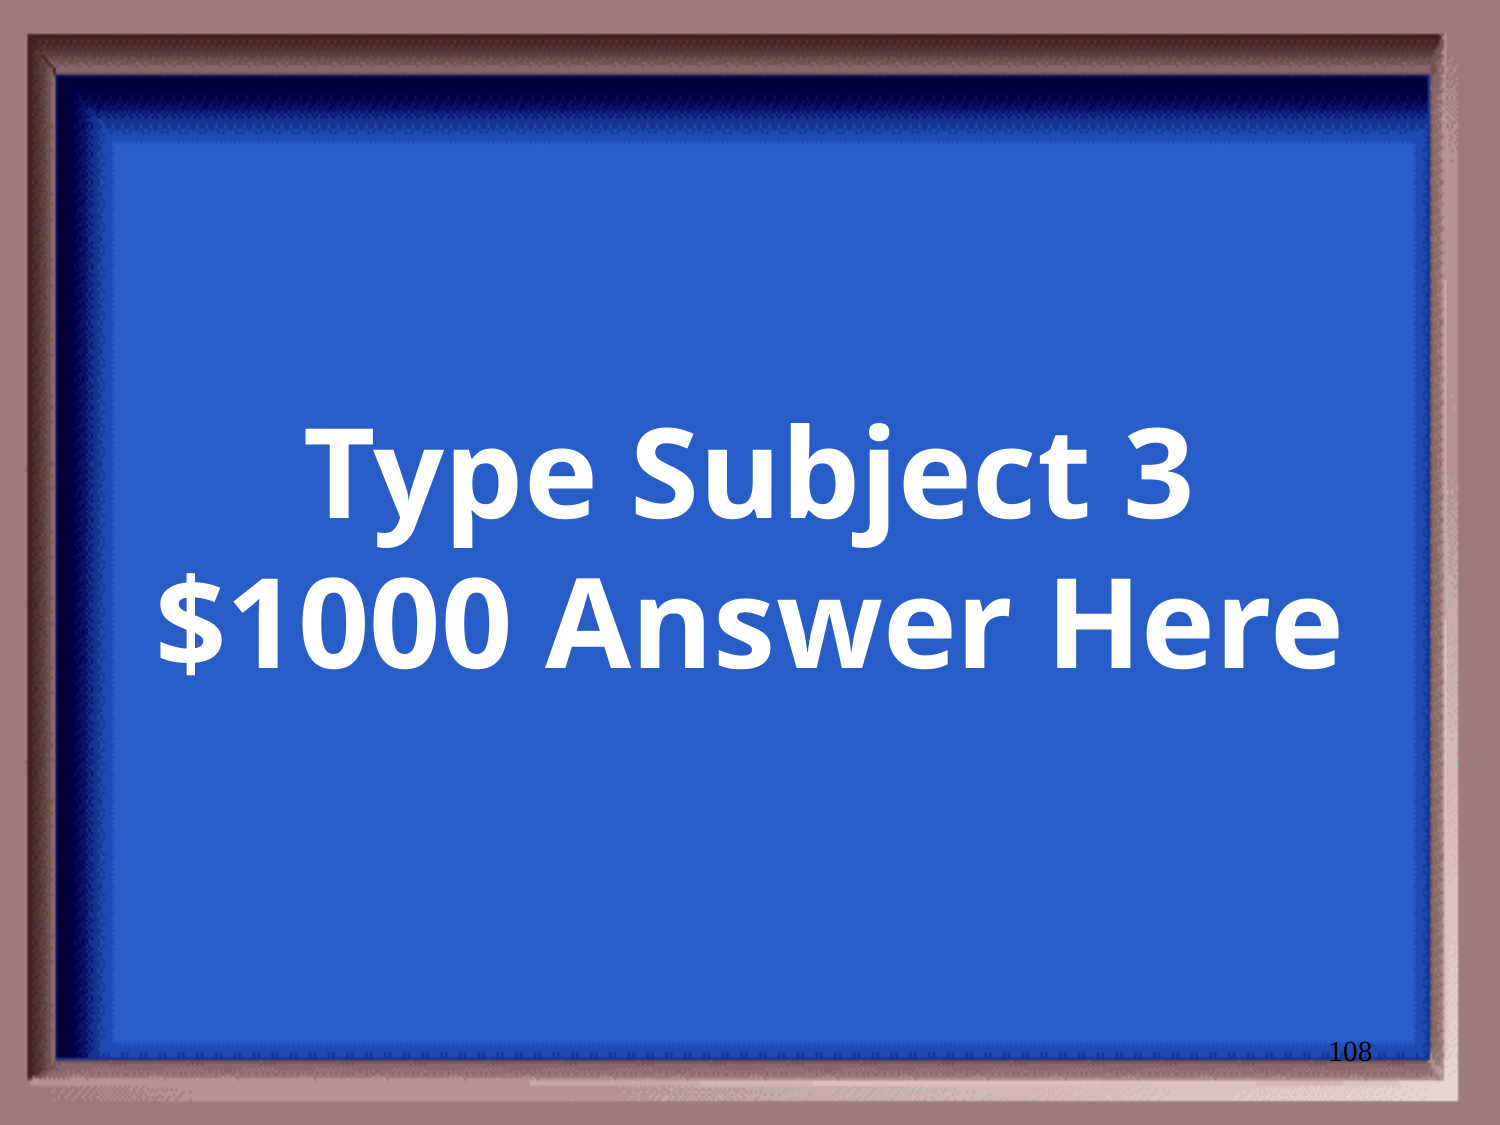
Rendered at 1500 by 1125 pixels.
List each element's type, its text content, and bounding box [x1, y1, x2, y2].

picture [0, 0, 1500, 1125]
slide_number 108 [1074, 1024, 1388, 1101]
title Type Subject 3 $1000 Answer Here [112, 249, 1388, 838]
